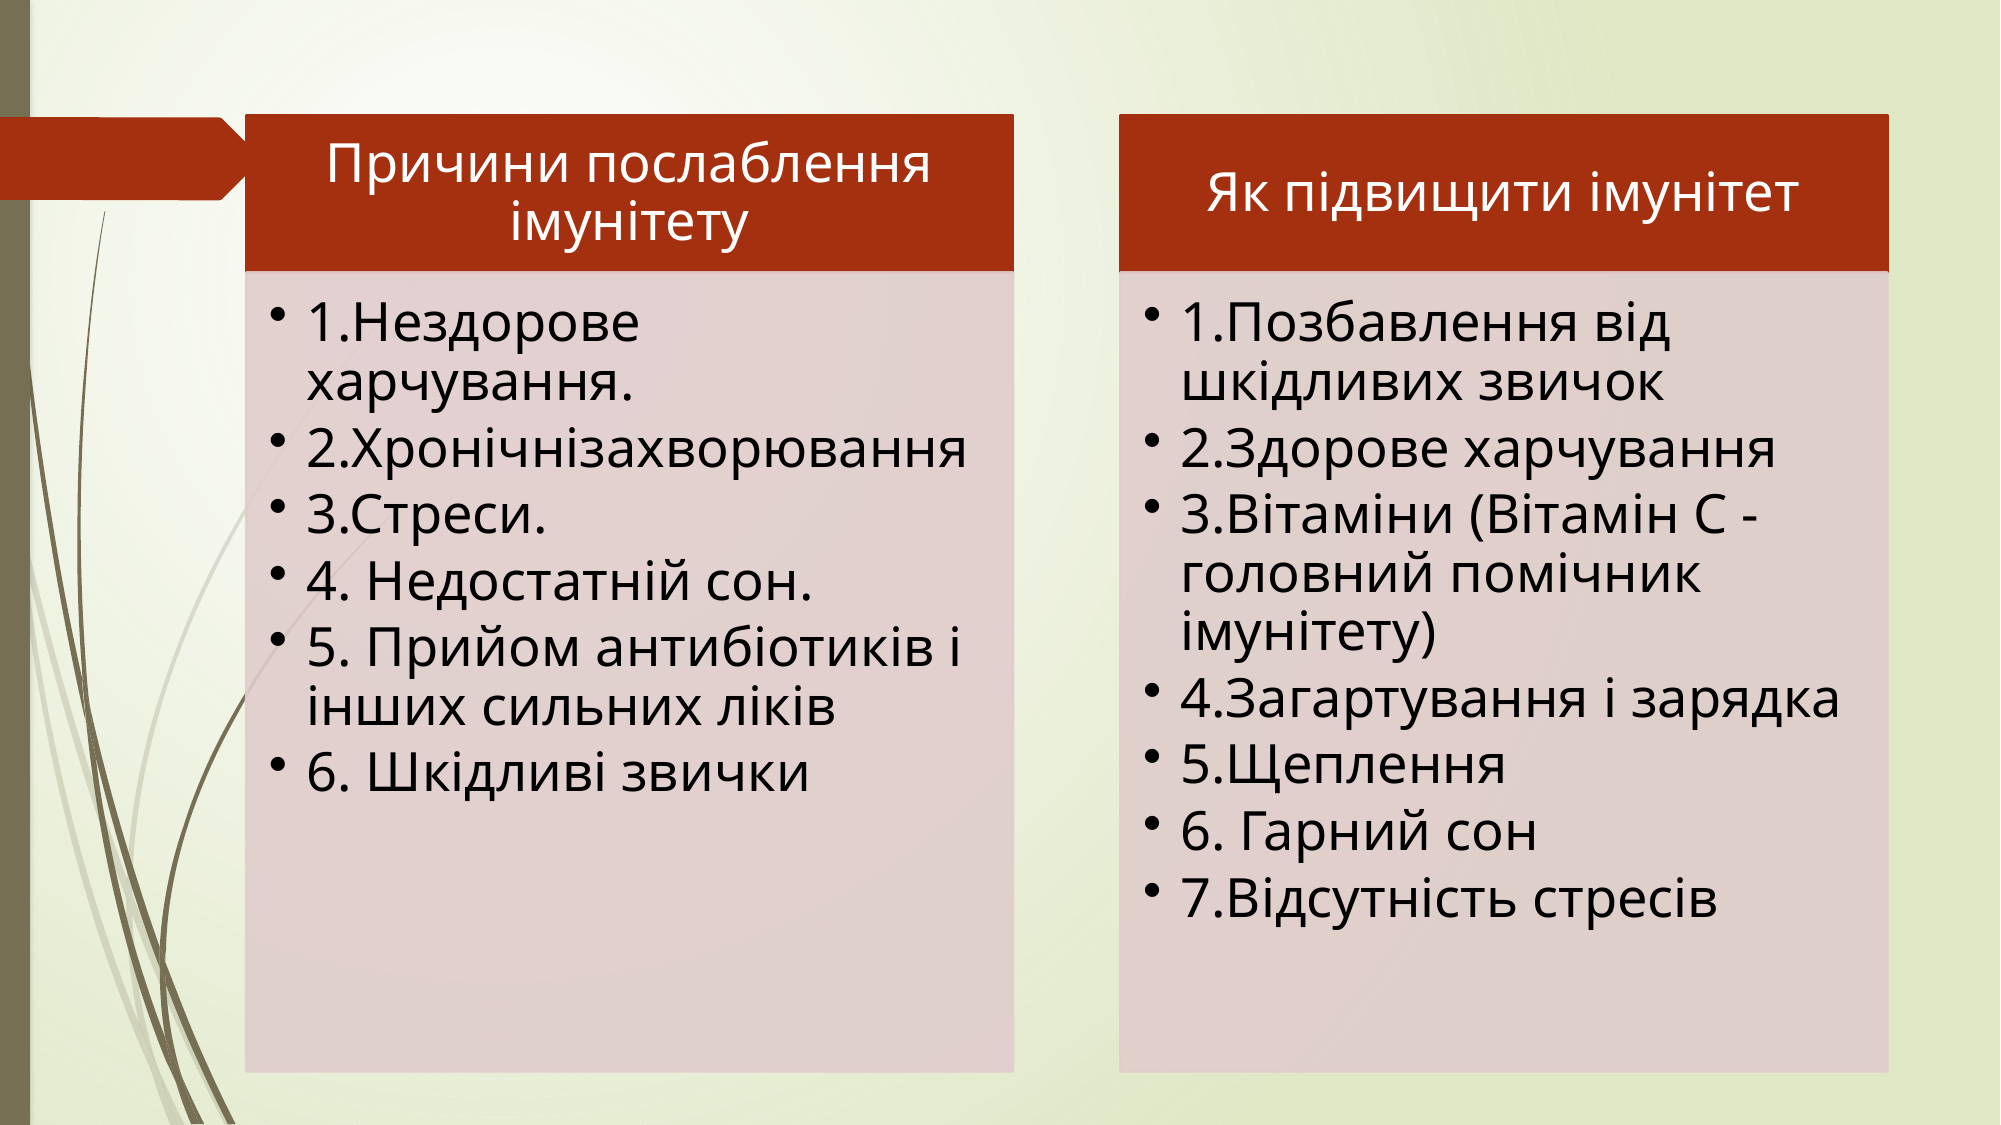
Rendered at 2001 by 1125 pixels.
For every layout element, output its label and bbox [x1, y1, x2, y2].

list [245, 93, 1888, 1093]
